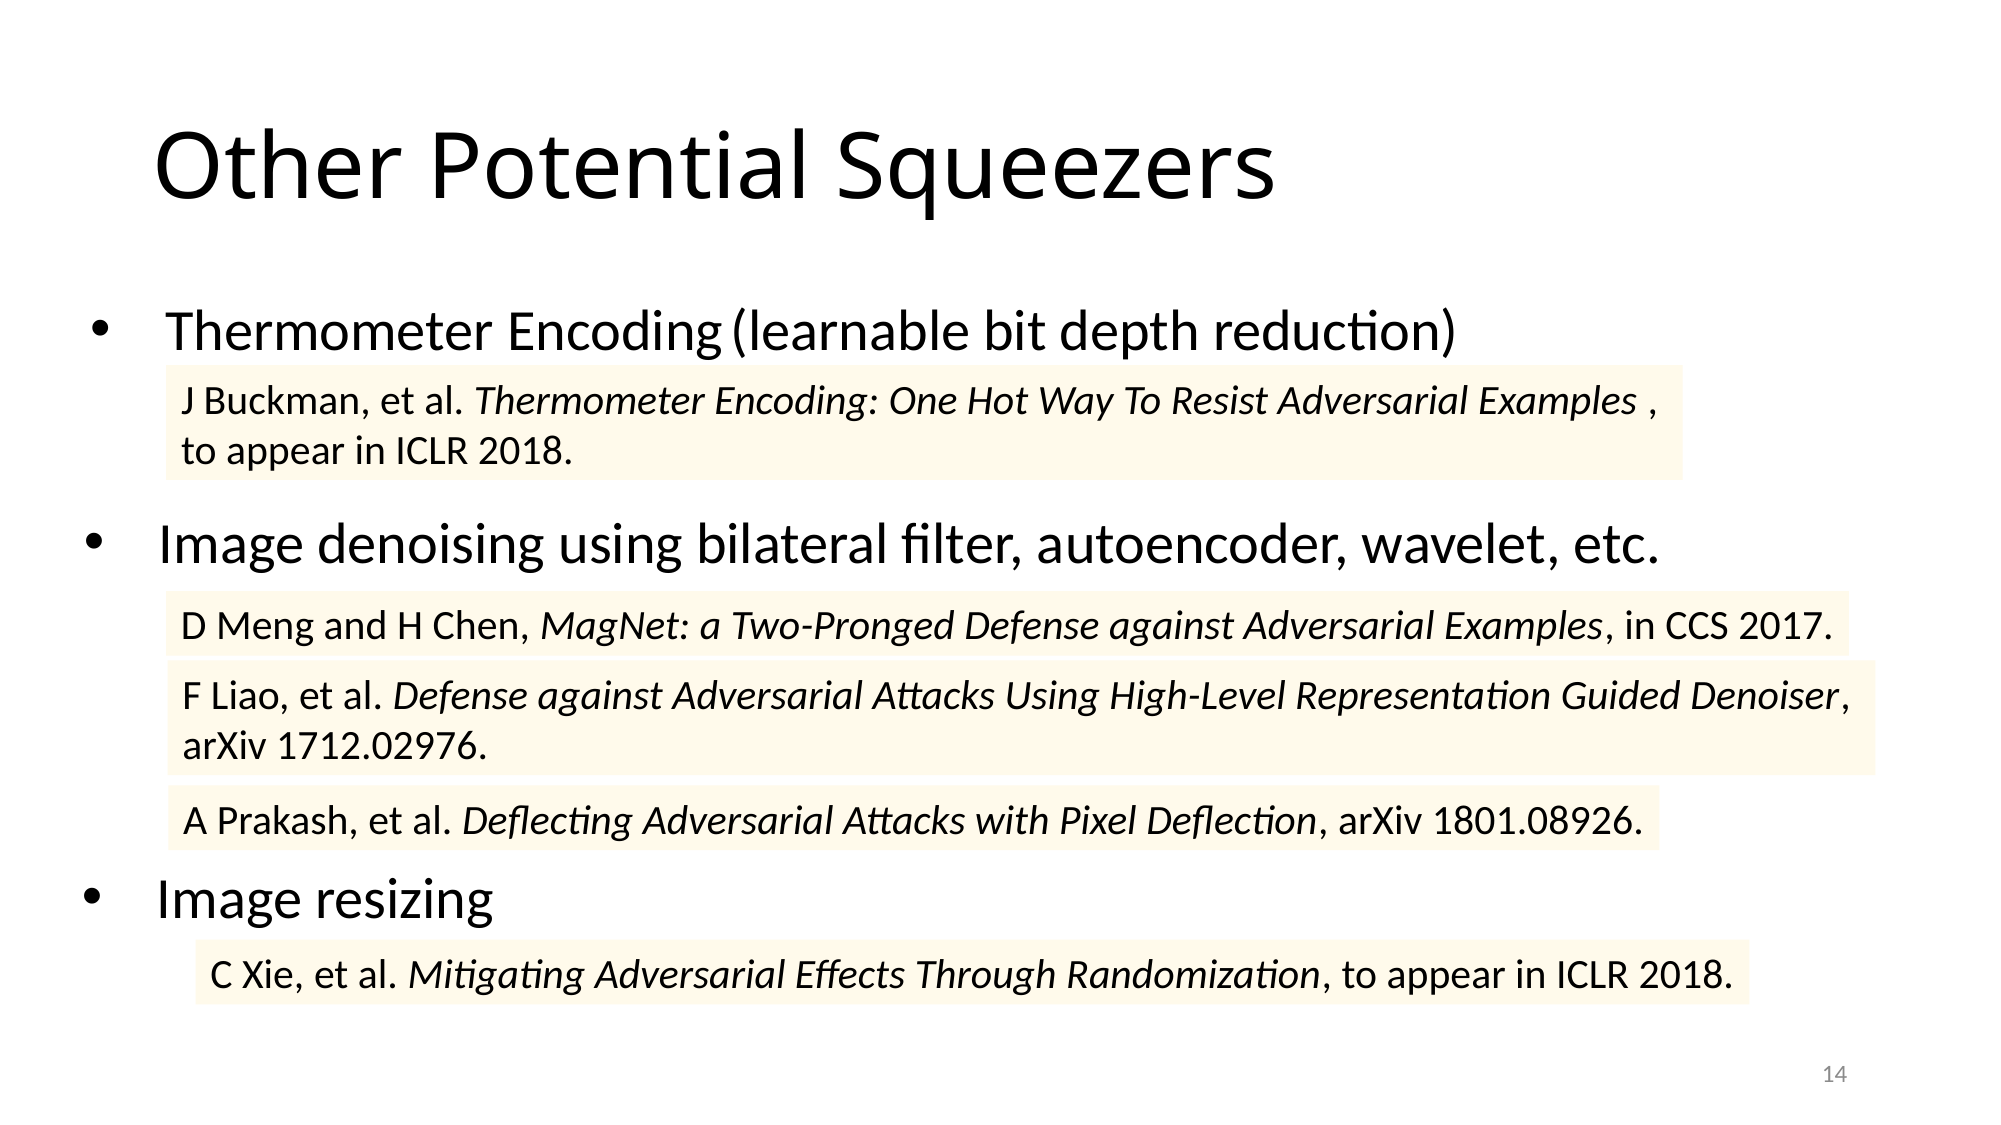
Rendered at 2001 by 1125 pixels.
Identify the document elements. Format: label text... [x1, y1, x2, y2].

text_box A Prakash, et al. Deflecting Adversarial Attacks with Pixel Deflection, arXiv 1801.08926. [168, 785, 1660, 851]
text_box Image resizing [67, 852, 581, 938]
text_box J Buckman, et al. Thermometer Encoding: One Hot Way To Resist Adversarial Examples , to appear in ICLR 2018. [166, 365, 1683, 480]
text_box D Meng and H Chen, MagNet: a Two-Pronged Defense against Adversarial Examples, in CCS 2017. [166, 591, 1849, 656]
text_box C Xie, et al. Mitigating Adversarial Effects Through Randomization, to appear in ICLR 2018. [195, 939, 1750, 1005]
title Other Potential Squeezers [137, 59, 1863, 278]
text_box Thermometer Encoding (learnable bit depth reduction) [75, 284, 1474, 370]
text_box Image denoising using bilateral filter, autoencoder, wavelet, etc. [69, 498, 1677, 583]
text_box F Liao, et al. Defense against Adversarial Attacks Using High-Level Representation Guided Denoiser, arXiv 1712.02976. [167, 660, 1876, 776]
slide_number 14 [1412, 1042, 1863, 1103]
